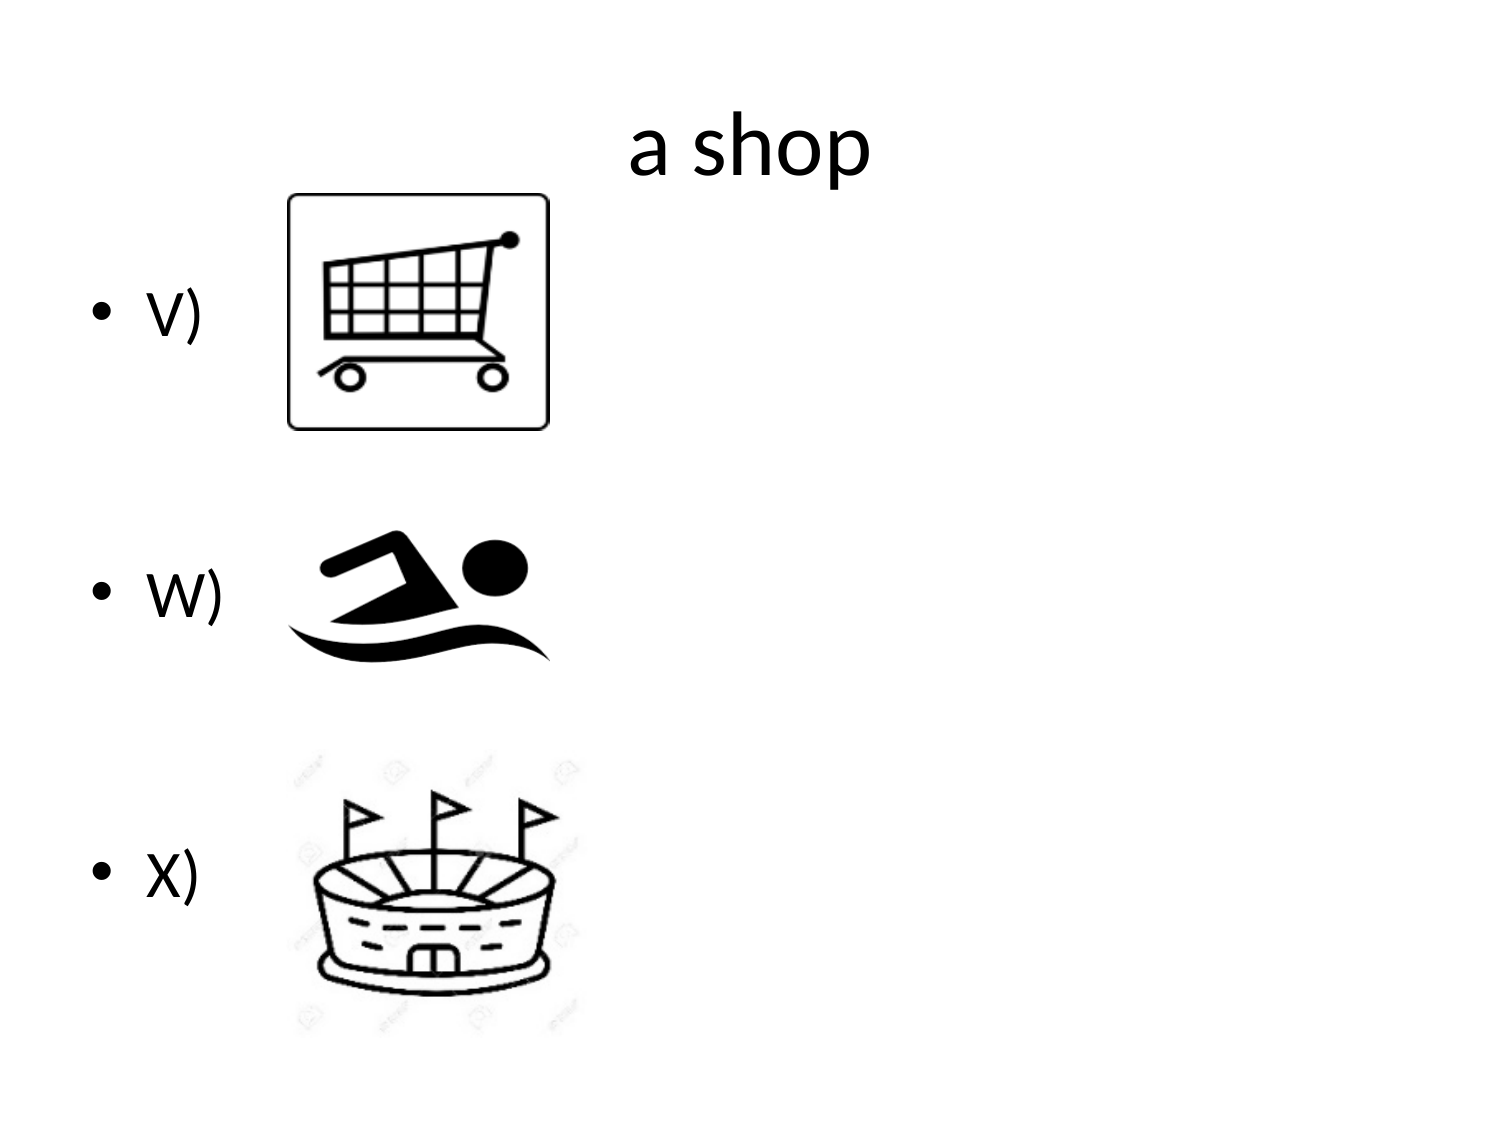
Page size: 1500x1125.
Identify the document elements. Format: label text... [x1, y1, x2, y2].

picture [286, 749, 588, 1038]
title a shop [75, 45, 1425, 233]
picture [287, 474, 551, 701]
picture [287, 193, 551, 432]
list V) W) X) [75, 262, 1425, 1005]
